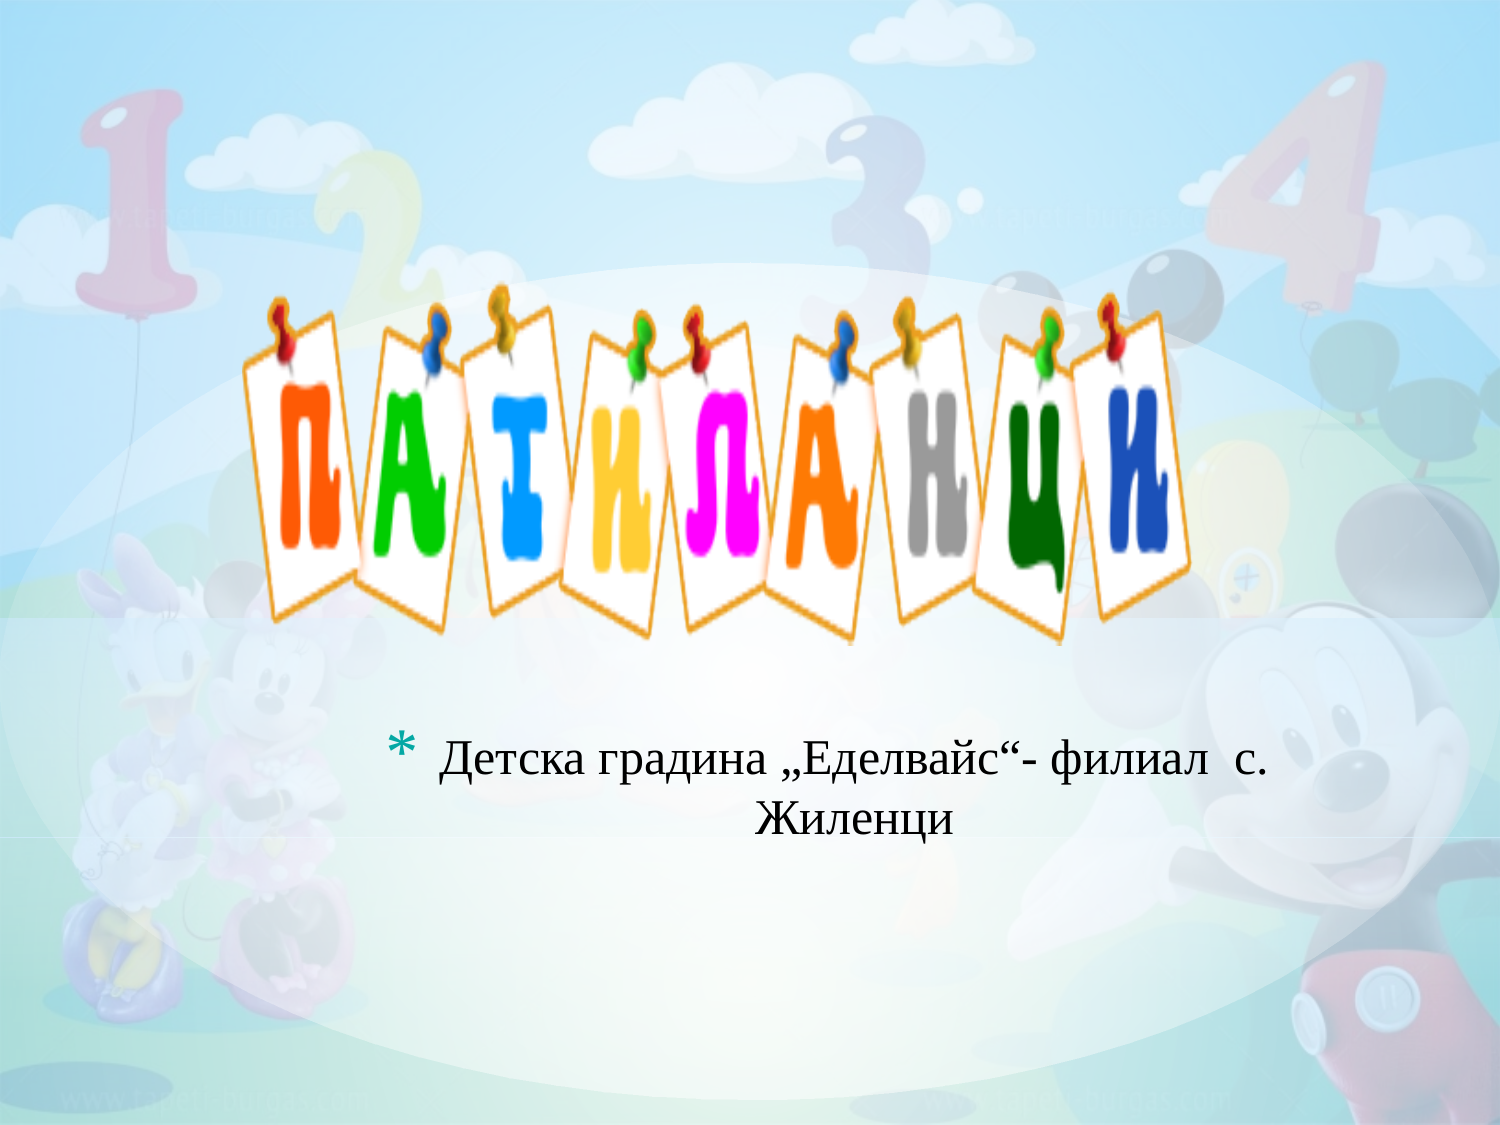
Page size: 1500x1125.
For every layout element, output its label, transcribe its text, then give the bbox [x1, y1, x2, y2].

title Дeтска градина „Еделвайс“- филиал с. Жиленци [294, 717, 1363, 905]
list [241, 266, 1200, 646]
